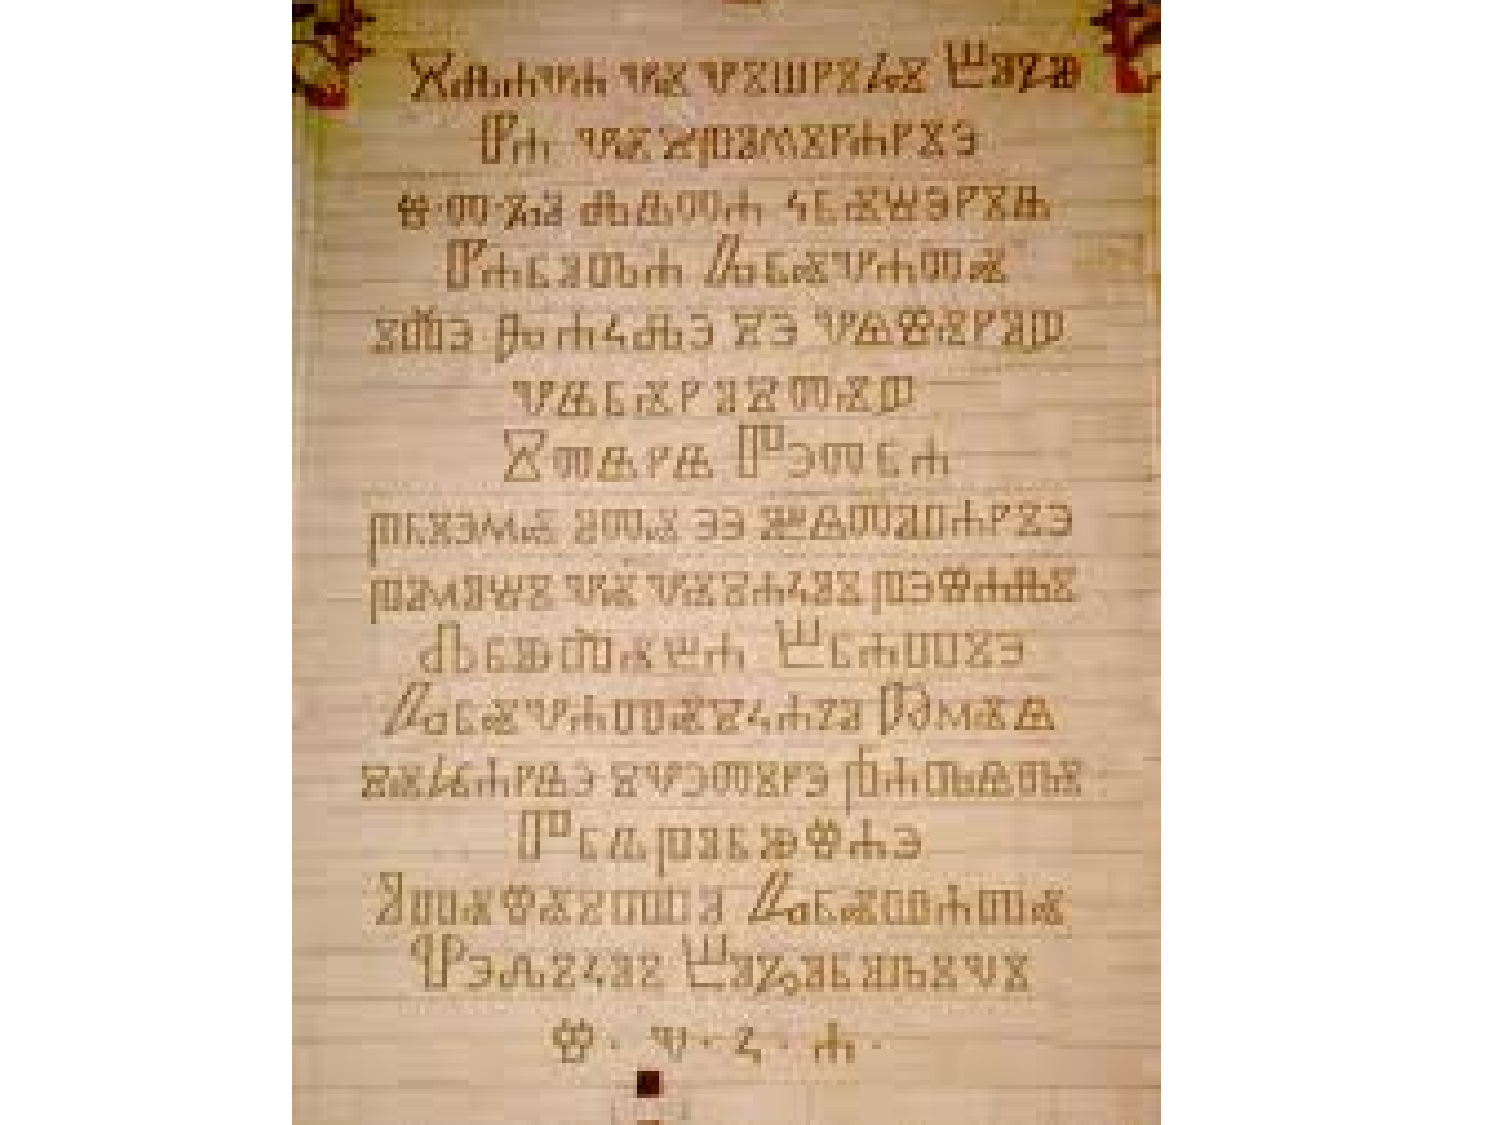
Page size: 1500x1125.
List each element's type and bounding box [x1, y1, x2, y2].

picture [292, 0, 1161, 1125]
